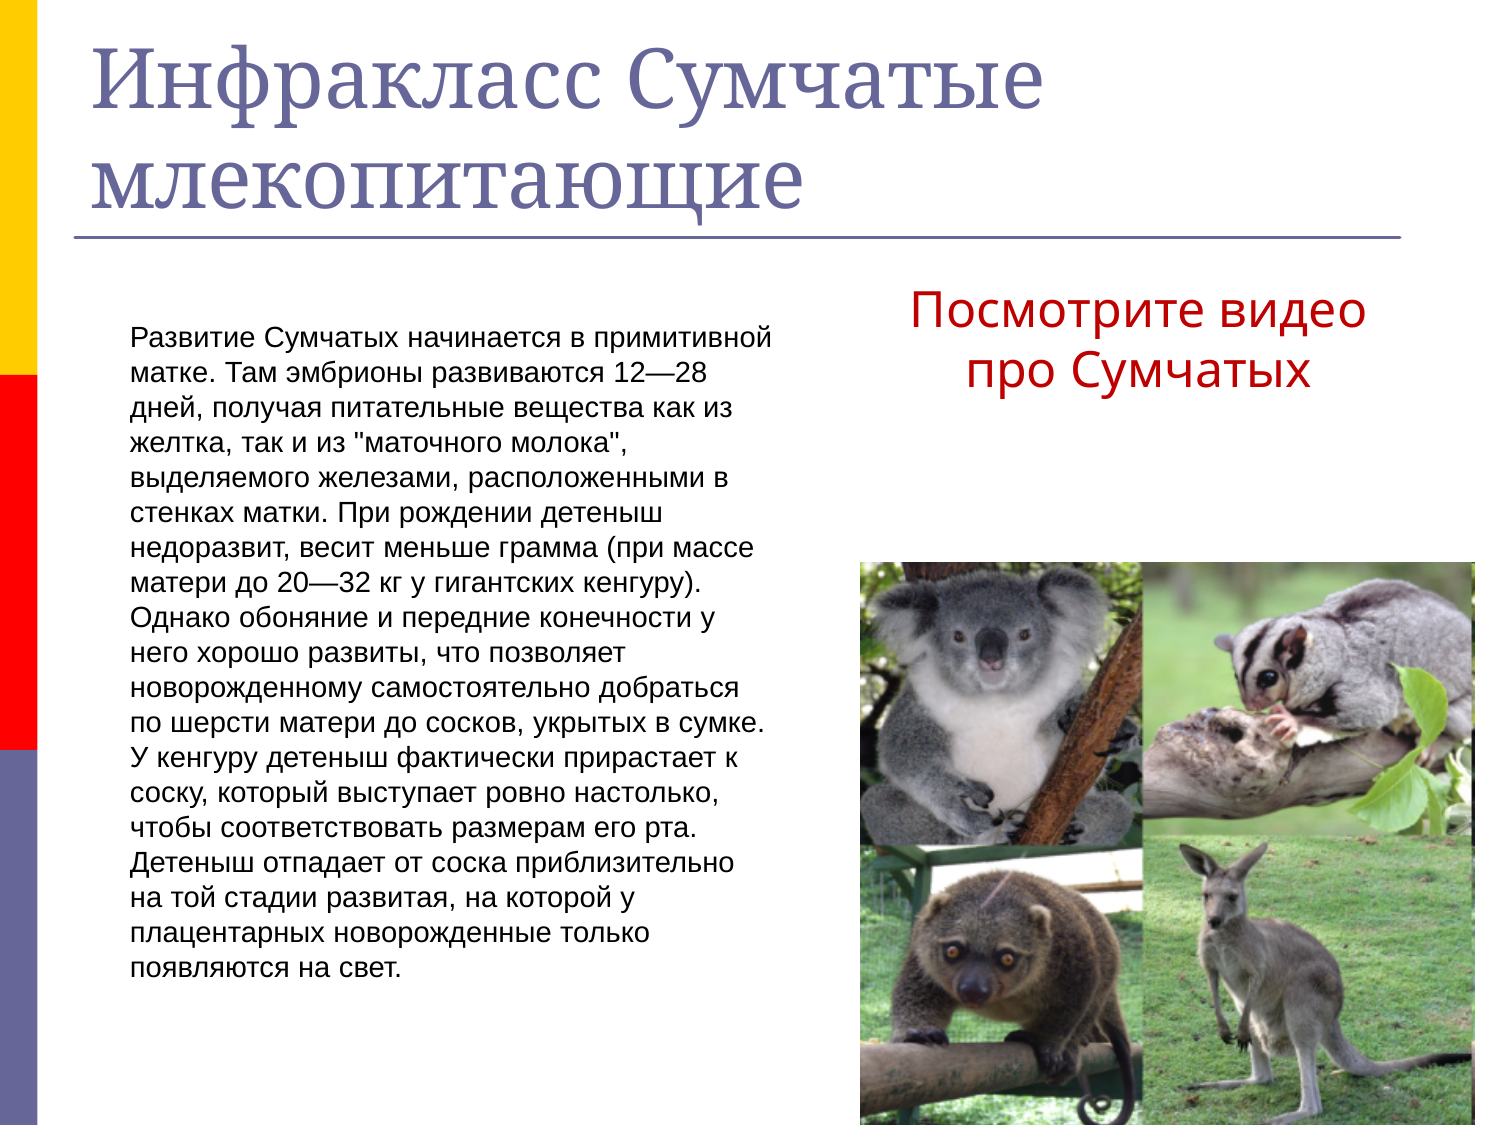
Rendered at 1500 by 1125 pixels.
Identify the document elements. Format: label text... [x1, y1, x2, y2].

title Инфракласс Сумчатые млекопитающие [75, 45, 1425, 233]
picture [860, 562, 1475, 1125]
text_box Развитие Сумчатых начинается в примитивной матке. Там эмбрионы развиваются 12—28 дней, получая питательные вещества как из желтка, так и из "маточного молока", выделяемого железами, расположенными в стенках матки. При рождении детеныш недоразвит, весит меньше грамма (при массе матери до 20—32 кг у гигантских кенгуру). Однако обоняние и передние конечности у него хорошо развиты, что позволяет новорожденному самостоятельно добраться по шерсти матери до сосков, укрытых в сумке. У кенгуру детеныш фактически прирастает к соску, который выступает ровно настолько, чтобы соответствовать размерам его рта. Детеныш отпадает от соска приблизительно на той стадии развитая, на которой у плацентарных новорожденные только появляются на свет. [115, 311, 790, 991]
text_box Посмотрите видео про Сумчатых [860, 269, 1417, 405]
